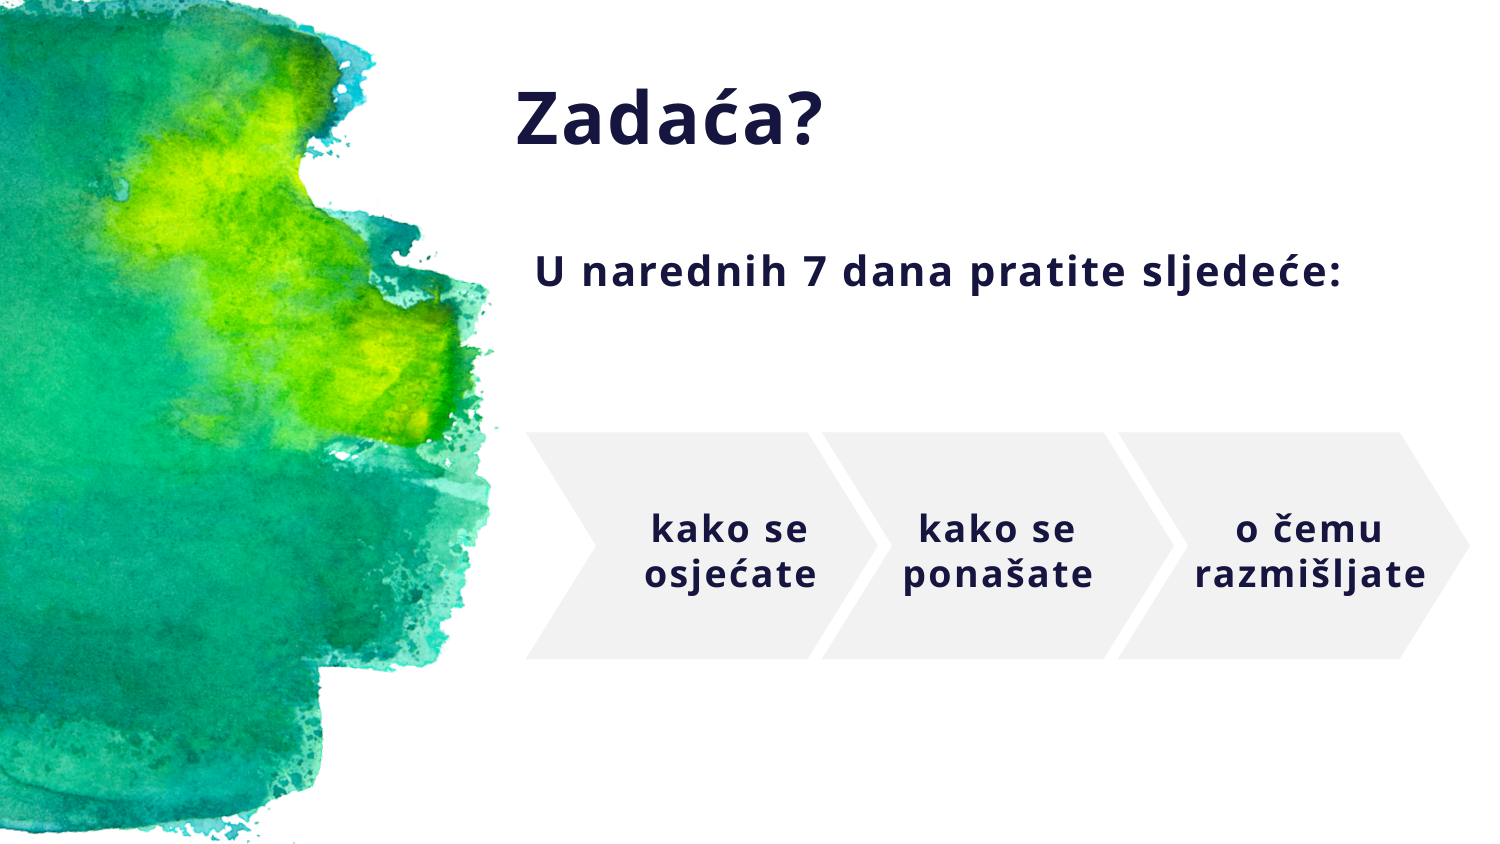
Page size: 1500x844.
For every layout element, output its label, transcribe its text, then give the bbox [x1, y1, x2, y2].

text_box U narednih 7 dana pratite sljedeće: [582, 237, 1357, 303]
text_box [525, 432, 1471, 660]
text_box Zadaća? [582, 64, 1439, 167]
picture [0, 0, 584, 844]
